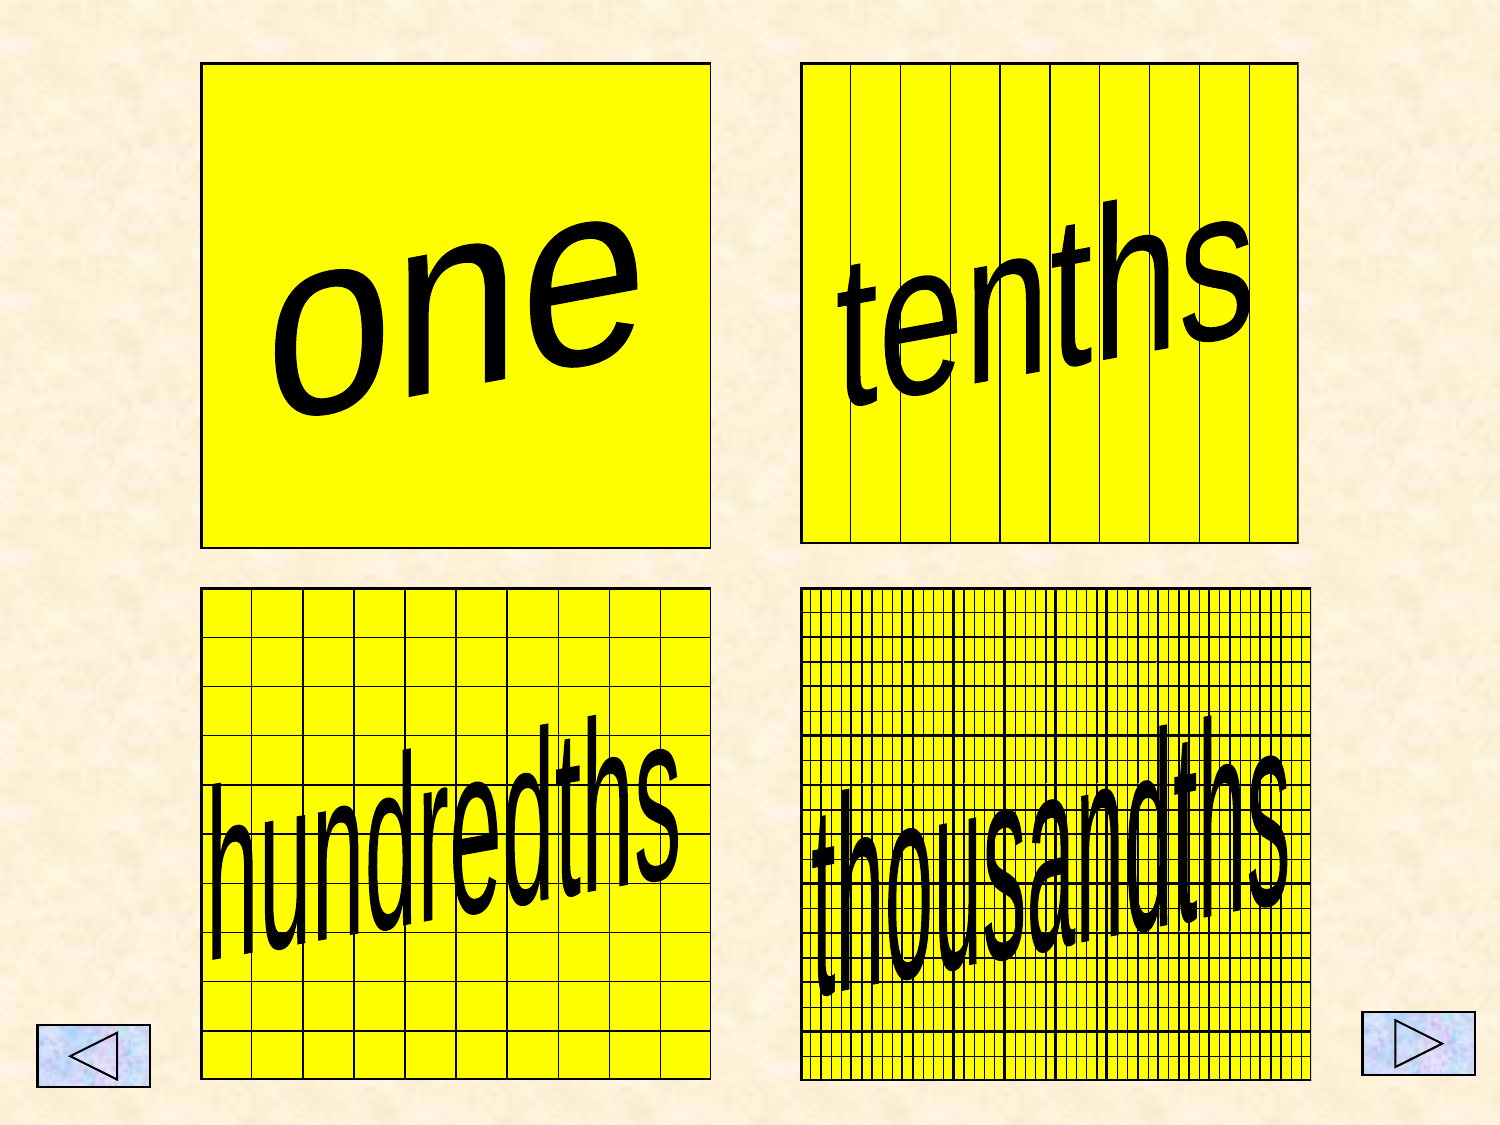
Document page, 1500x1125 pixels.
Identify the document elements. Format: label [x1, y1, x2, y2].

text_box [799, 587, 1313, 1083]
text_box [199, 587, 713, 1082]
text_box [37, 1024, 151, 1088]
text_box [799, 62, 1301, 546]
text_box [1362, 1012, 1476, 1075]
picture [0, 0, 1500, 1125]
text_box [199, 62, 713, 551]
